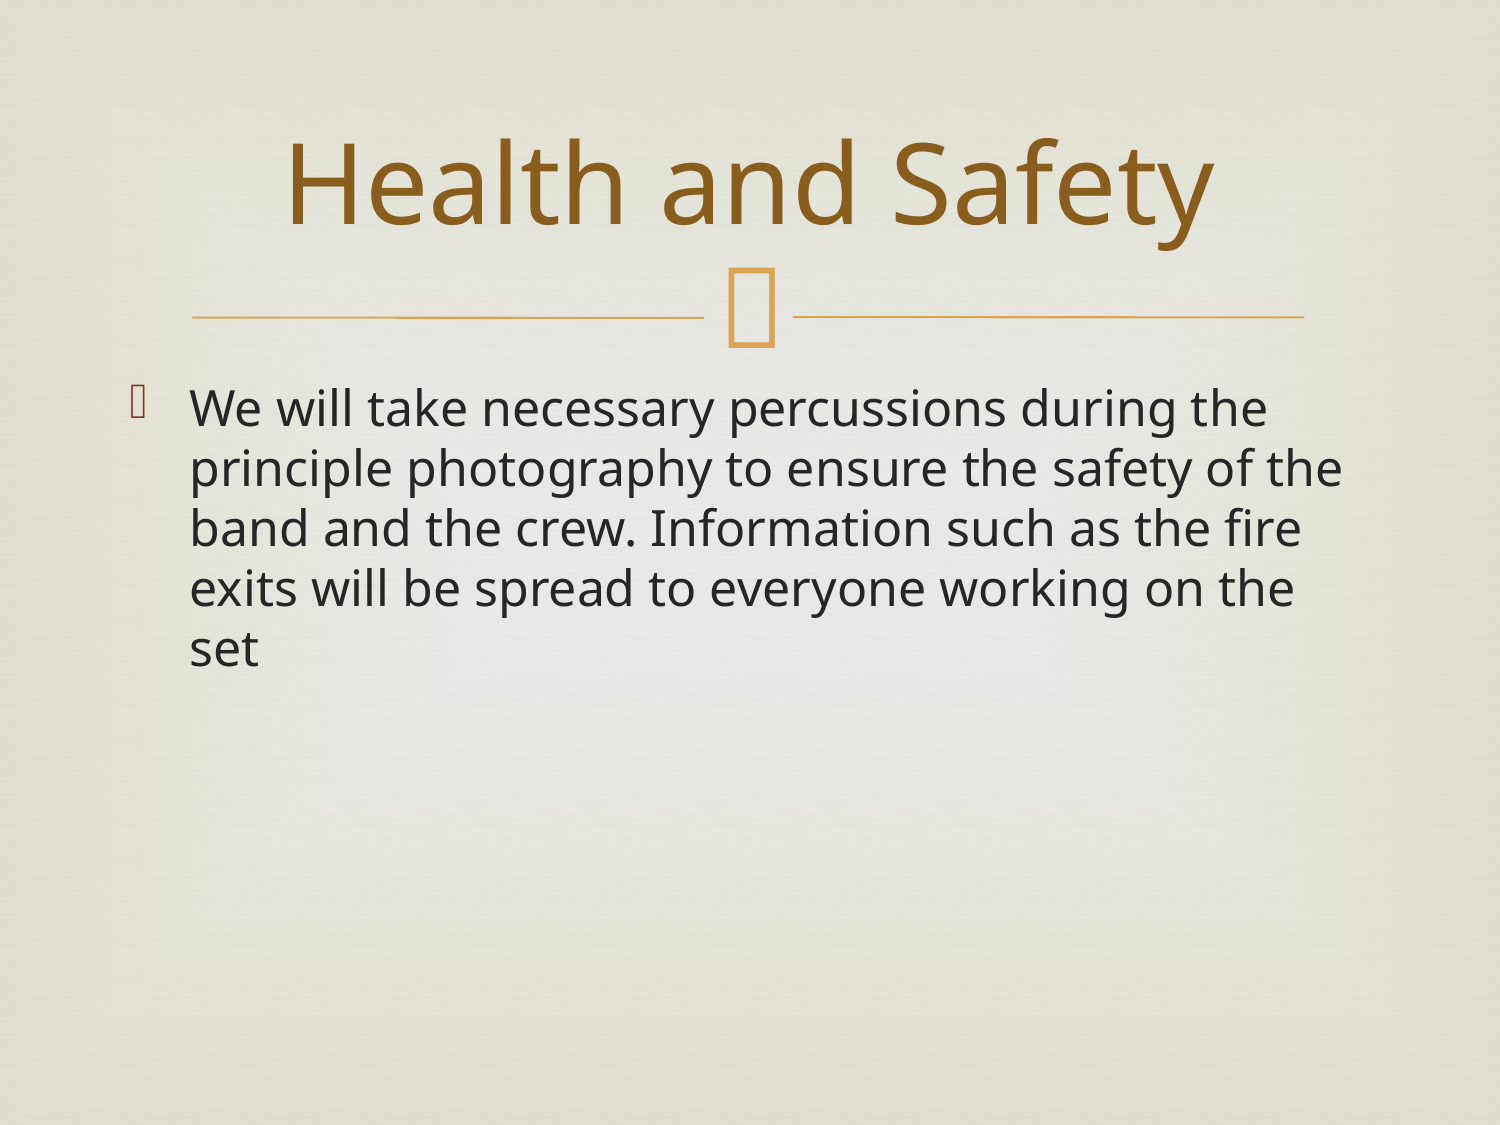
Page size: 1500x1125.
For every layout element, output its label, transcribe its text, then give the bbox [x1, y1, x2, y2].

title Health and Safety [112, 93, 1386, 267]
list We will take necessary percussions during the principle photography to ensure the safety of the band and the crew. Information such as the fire exits will be spread to everyone working on the set [114, 368, 1386, 1005]
